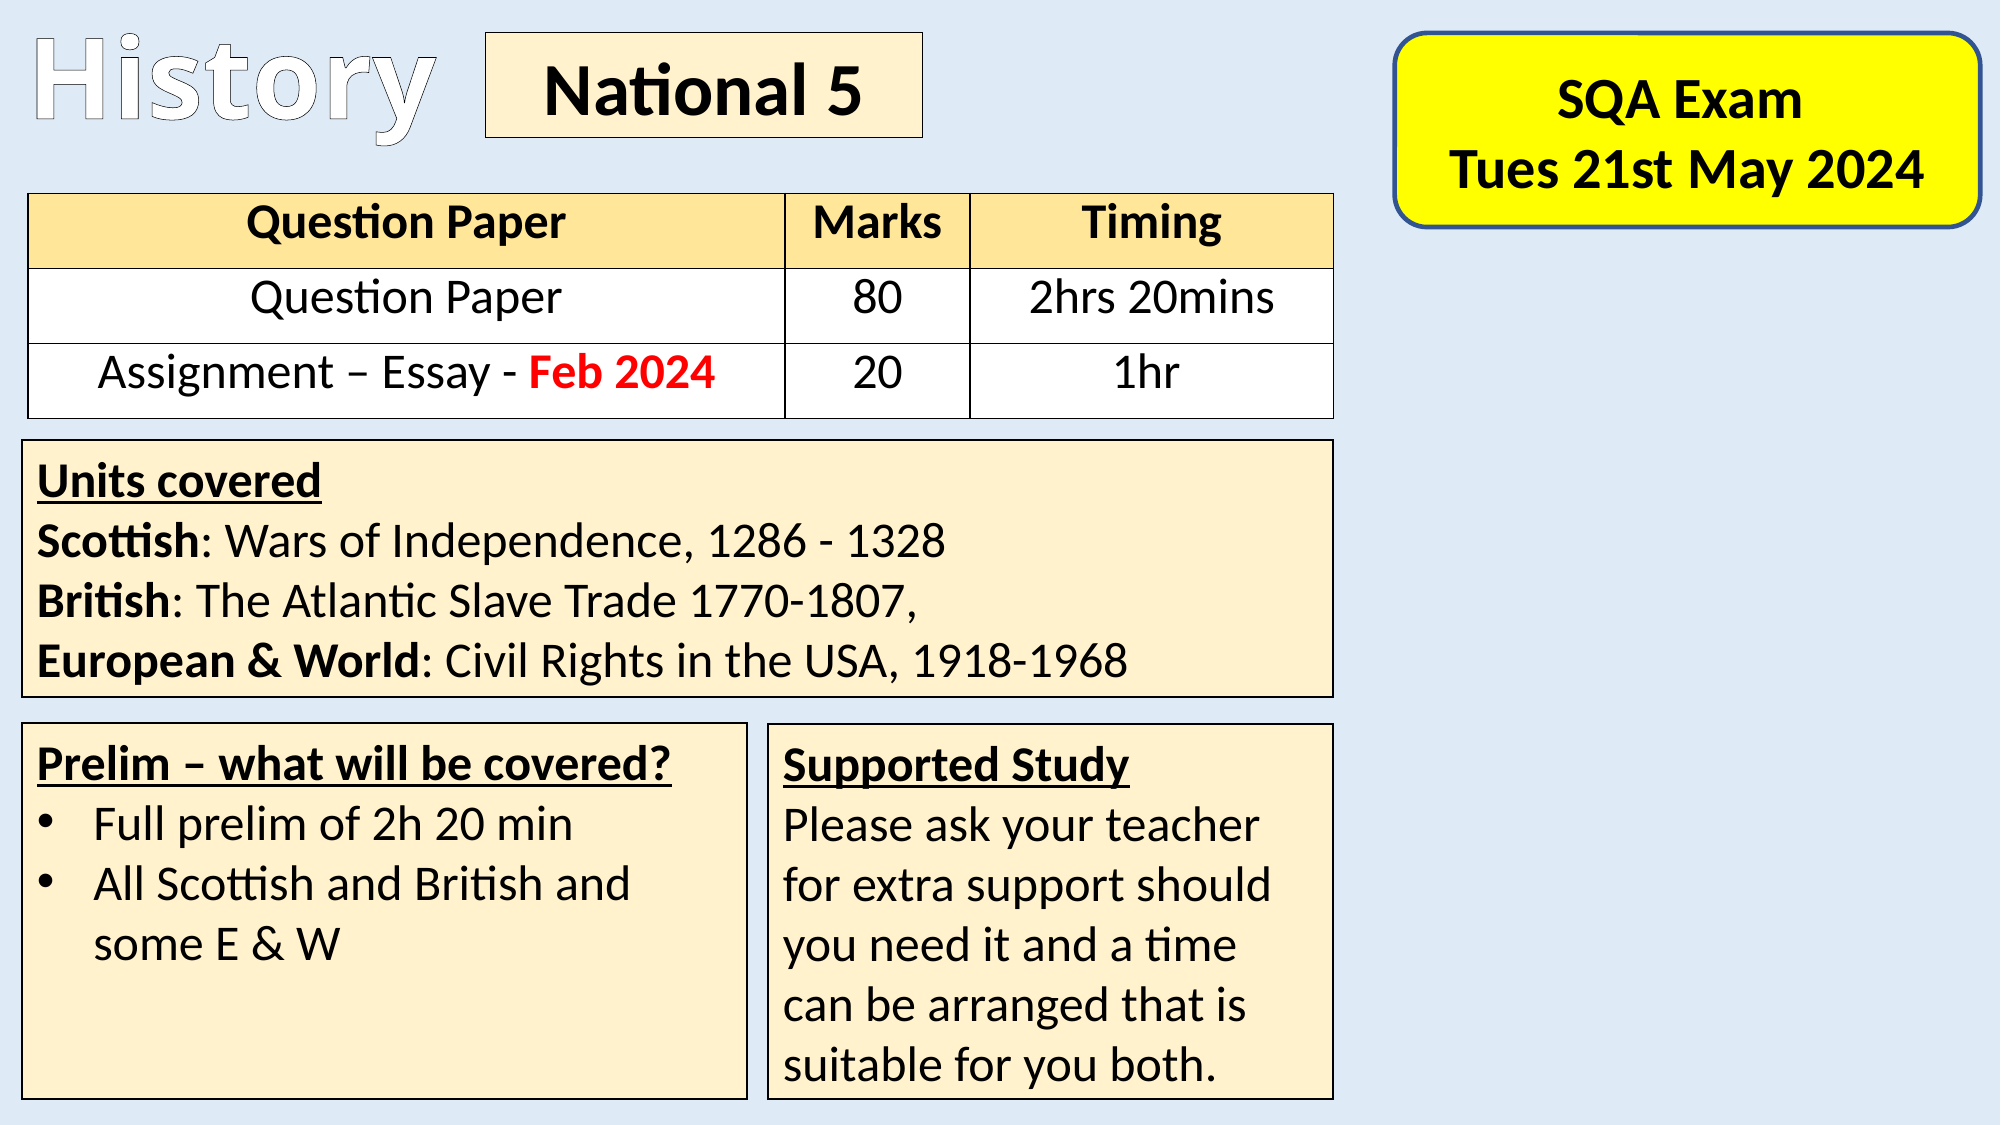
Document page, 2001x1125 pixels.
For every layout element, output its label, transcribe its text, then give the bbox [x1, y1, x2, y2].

table_cell Question Paper [29, 269, 784, 343]
table_cell Assignment – Essay - Feb 2024 [29, 344, 784, 418]
text_box National 5 [652, 32, 923, 138]
table_cell 2hrs 20mins [971, 269, 1333, 343]
table_cell 1hr [971, 344, 1333, 418]
text_box Prelim – what will be covered? Full prelim of 2h 20 min All Scottish and British and some E & W [21, 722, 748, 1100]
table_header Timing [971, 194, 1333, 268]
table_header Question Paper [29, 194, 784, 268]
text_box History [0, 0, 652, 149]
table_cell 20 [786, 344, 969, 418]
text_box SQA Exam Tues 21st May 2024 [1393, 31, 1982, 229]
text_box Supported Study Please ask your teacher for extra support should you need it and a time can be arranged that is suitable for you both. [767, 723, 1334, 1100]
table_cell 80 [786, 269, 969, 343]
text_box Units covered​ Scottish: Wars of Independence, 1286 - 1328 British: The Atlantic Slave Trade 1770-1807, European & World: Civil Rights in the USA, 1918-1968 [21, 439, 1334, 698]
table_header Marks [786, 194, 969, 268]
